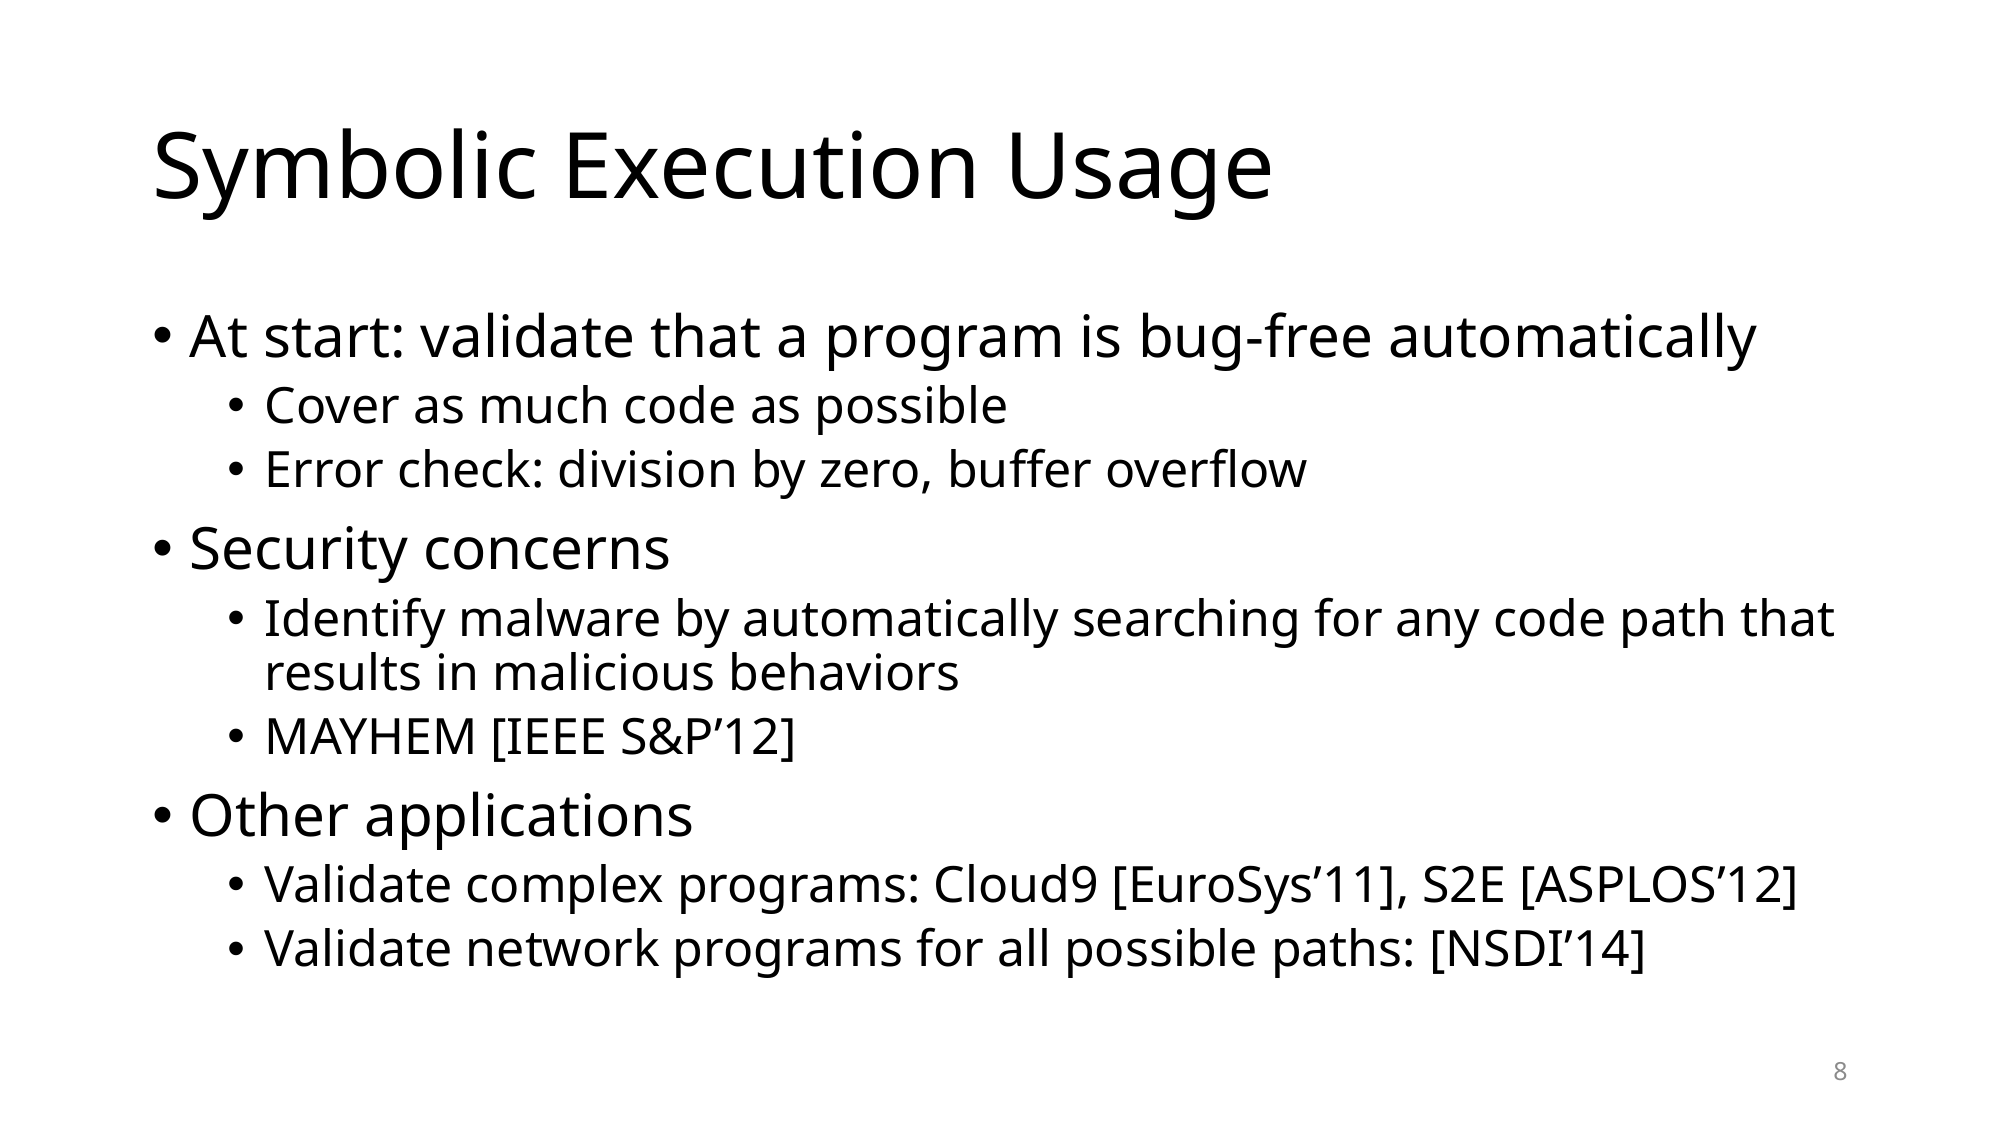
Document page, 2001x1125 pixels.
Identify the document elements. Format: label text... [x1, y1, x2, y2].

title Symbolic Execution Usage [137, 59, 1863, 278]
slide_number 8 [1412, 1042, 1863, 1103]
list At start: validate that a program is bug-free automatically Cover as much code as possible Error check: division by zero, buffer overflow Security concerns Identify malware by automatically searching for any code path that results in malicious behaviors MAYHEM [IEEE S&P’12] Other applications Validate complex programs: Cloud9 [EuroSys’11], S2E [ASPLOS’12] Validate network programs for all possible paths: [NSDI’14] [137, 299, 1863, 1014]
